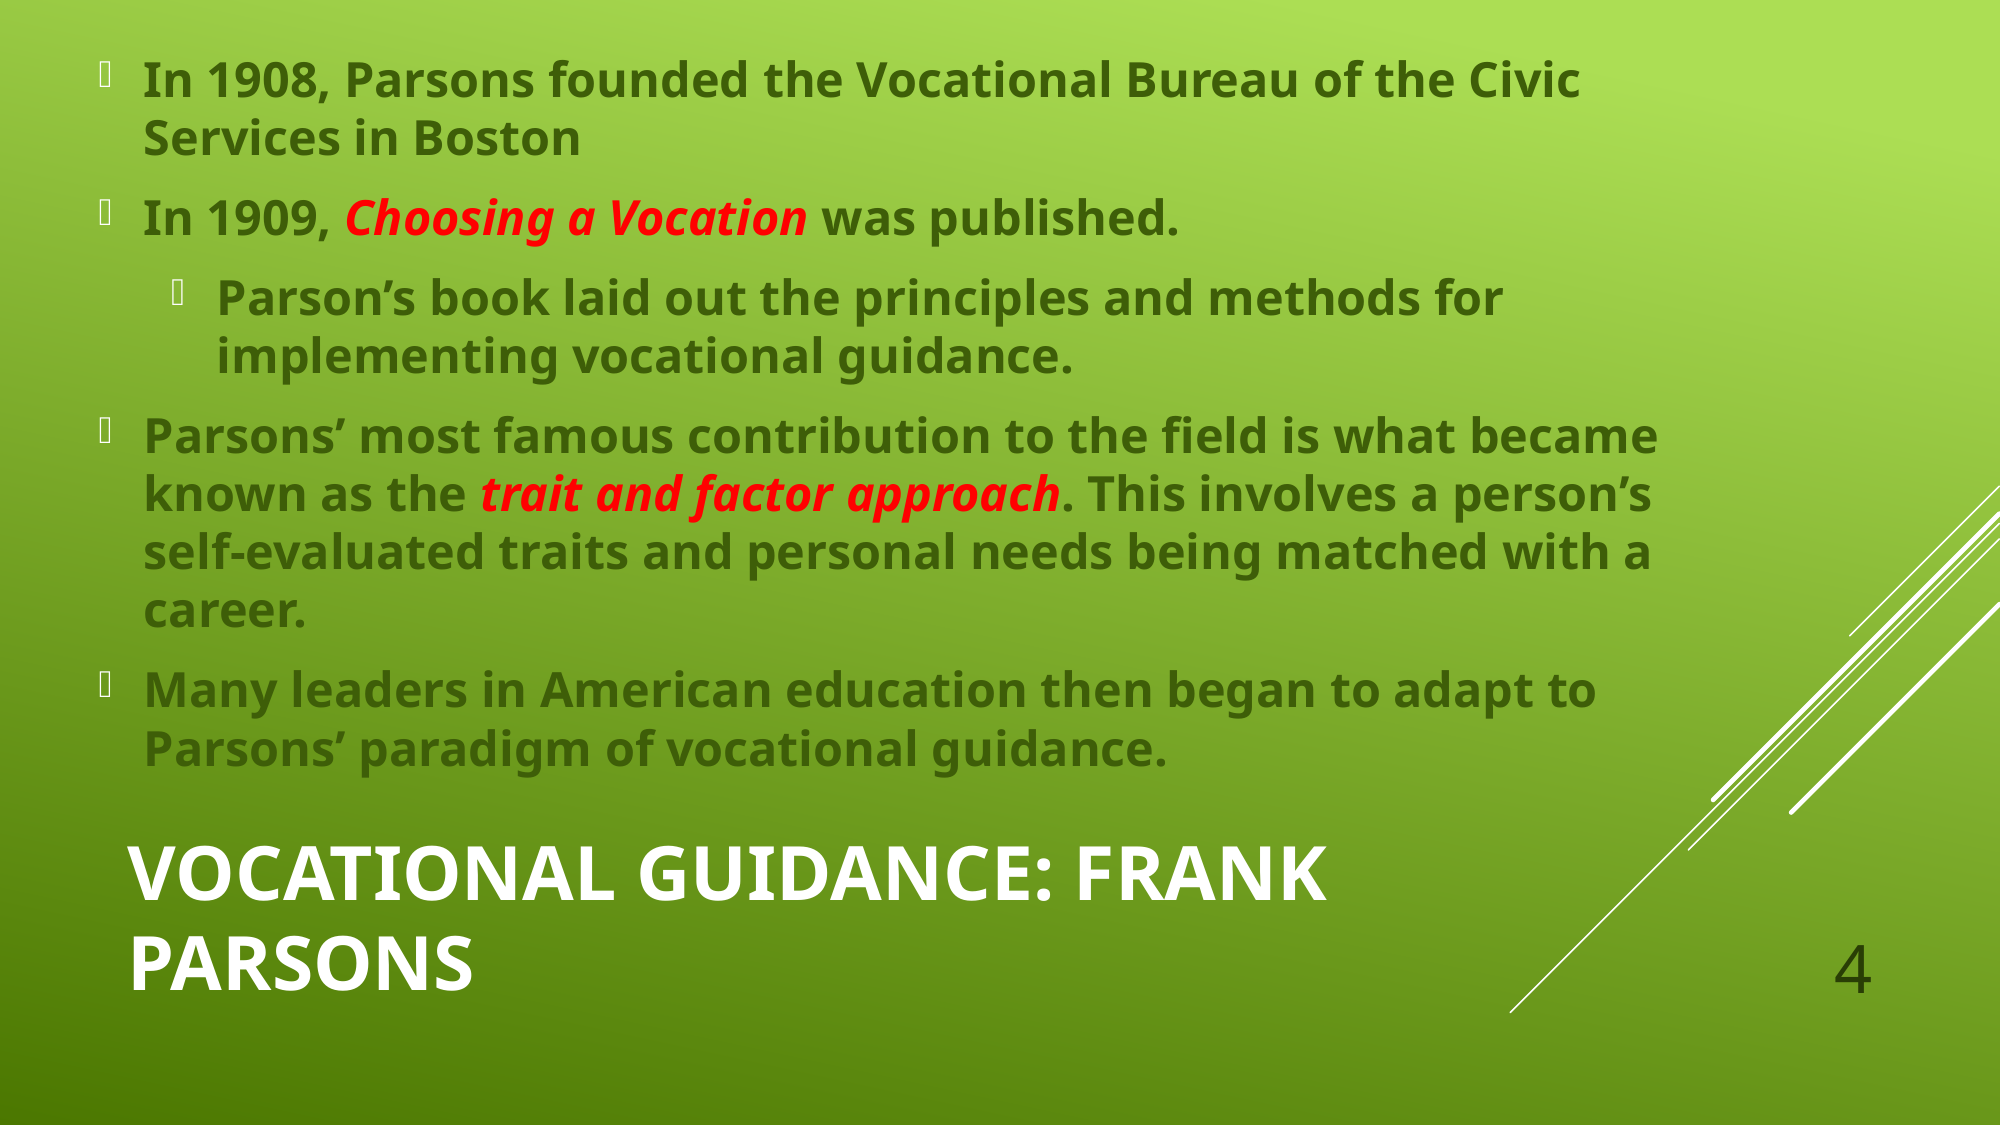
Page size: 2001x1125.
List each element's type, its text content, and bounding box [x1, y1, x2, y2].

title Vocational Guidance: Frank Parsons [112, 791, 1518, 1039]
slide_number 4 [1700, 915, 1888, 1025]
list In 1908, Parsons founded the Vocational Bureau of the Civic Services in Boston In 1909, Choosing a Vocation was published. Parson’s book laid out the principles and methods for implementing vocational guidance. Parsons’ most famous contribution to the field is what became known as the trait and factor approach. This involves a person’s self-evaluated traits and personal needs being matched with a career. Many leaders in American education then began to adapt to Parsons’ paradigm of vocational guidance. [83, 38, 1748, 787]
